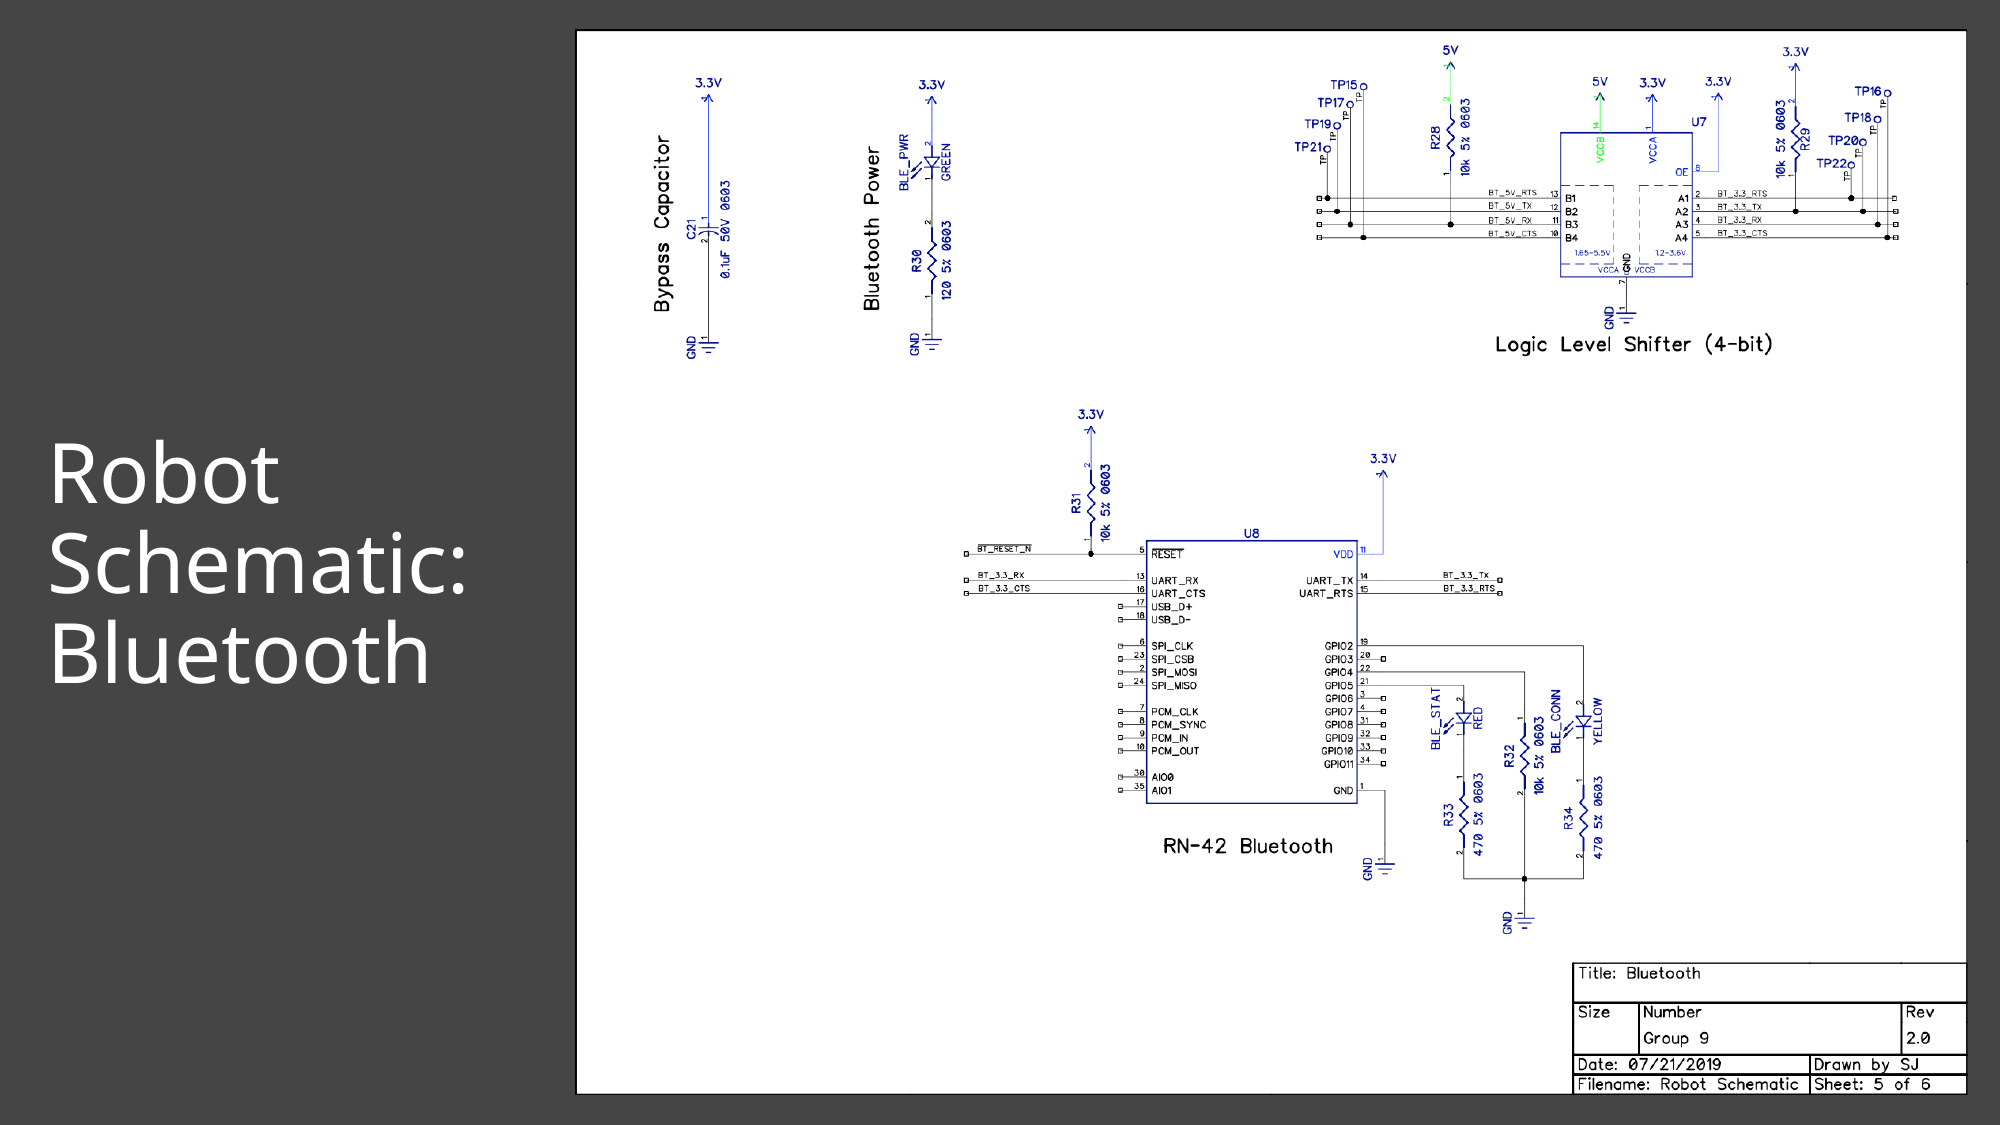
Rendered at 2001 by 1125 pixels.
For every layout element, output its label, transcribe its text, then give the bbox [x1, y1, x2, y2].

picture [575, 29, 1968, 1095]
title Robot Schematic: Bluetooth [32, 95, 575, 710]
